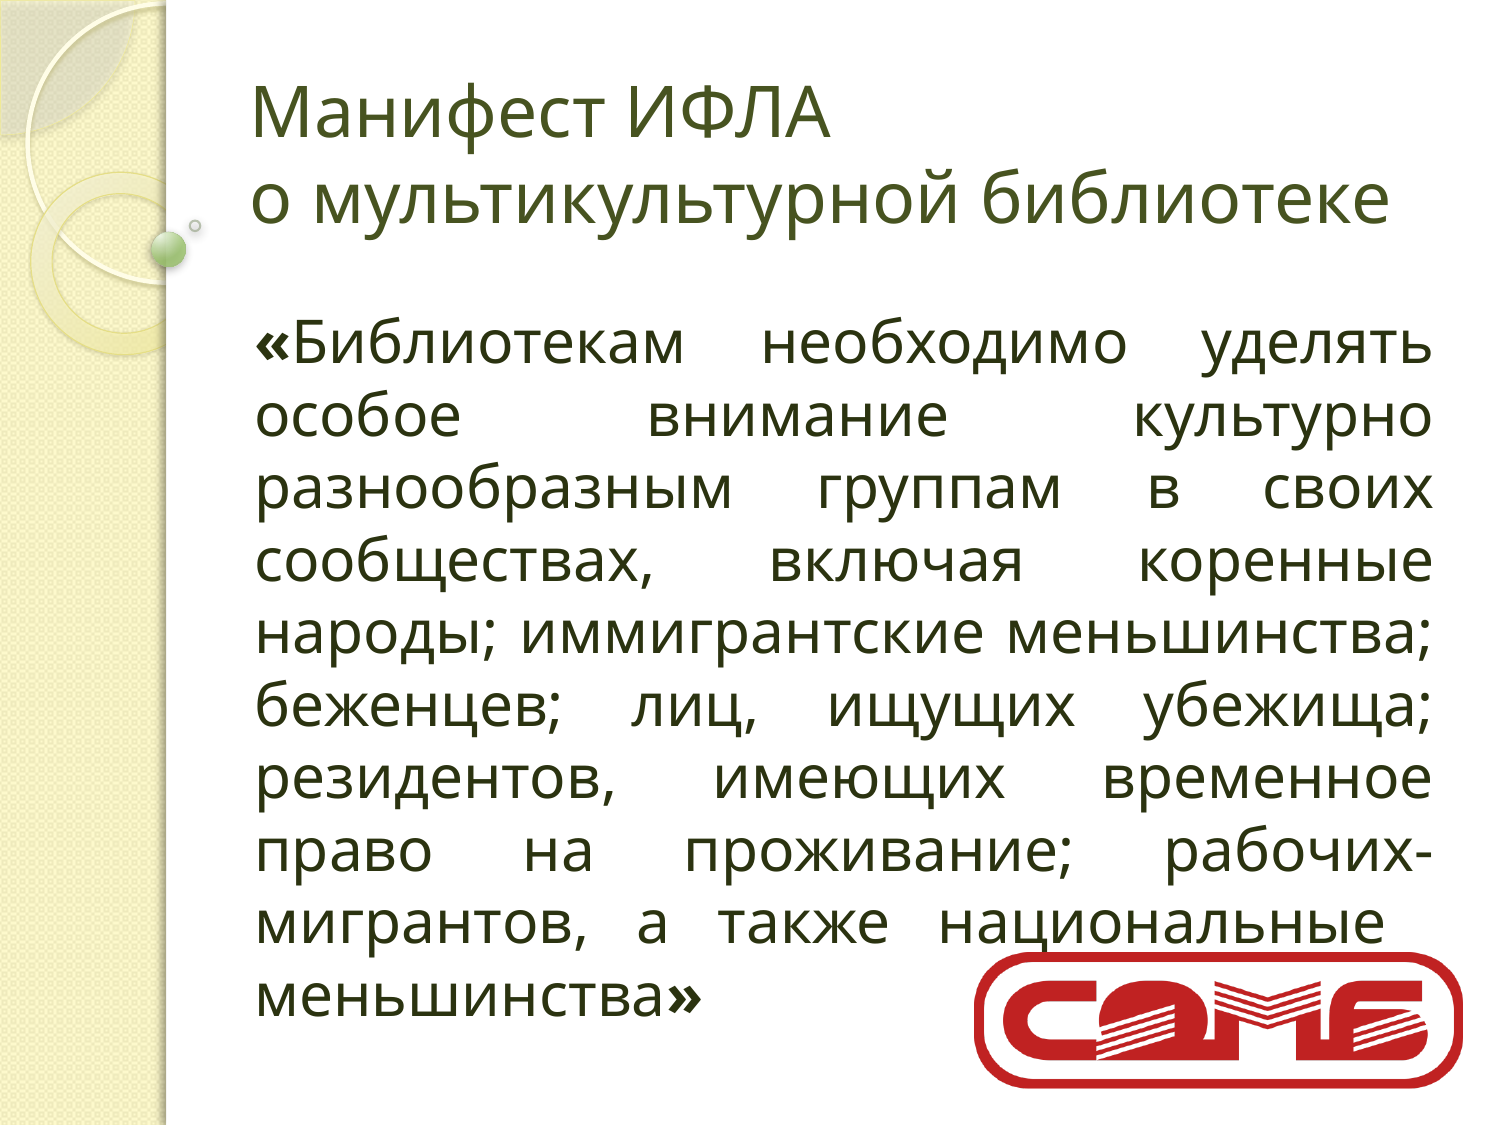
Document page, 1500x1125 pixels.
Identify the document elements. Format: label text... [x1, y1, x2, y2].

title Манифест ИФЛА о мультикультурной библиотеке [234, 59, 1450, 301]
subtitle «Библиотекам необходимо уделять особое внимание культурно разнообразным группам в своих сообществах, включая коренные народы; иммигрантские меньшинства; беженцев; лиц, ищущих убежища; резидентов, имеющих временное право на проживание; рабочих-мигрантов, а также национальные меньшинства» [234, 303, 1450, 917]
picture [974, 951, 1463, 1091]
